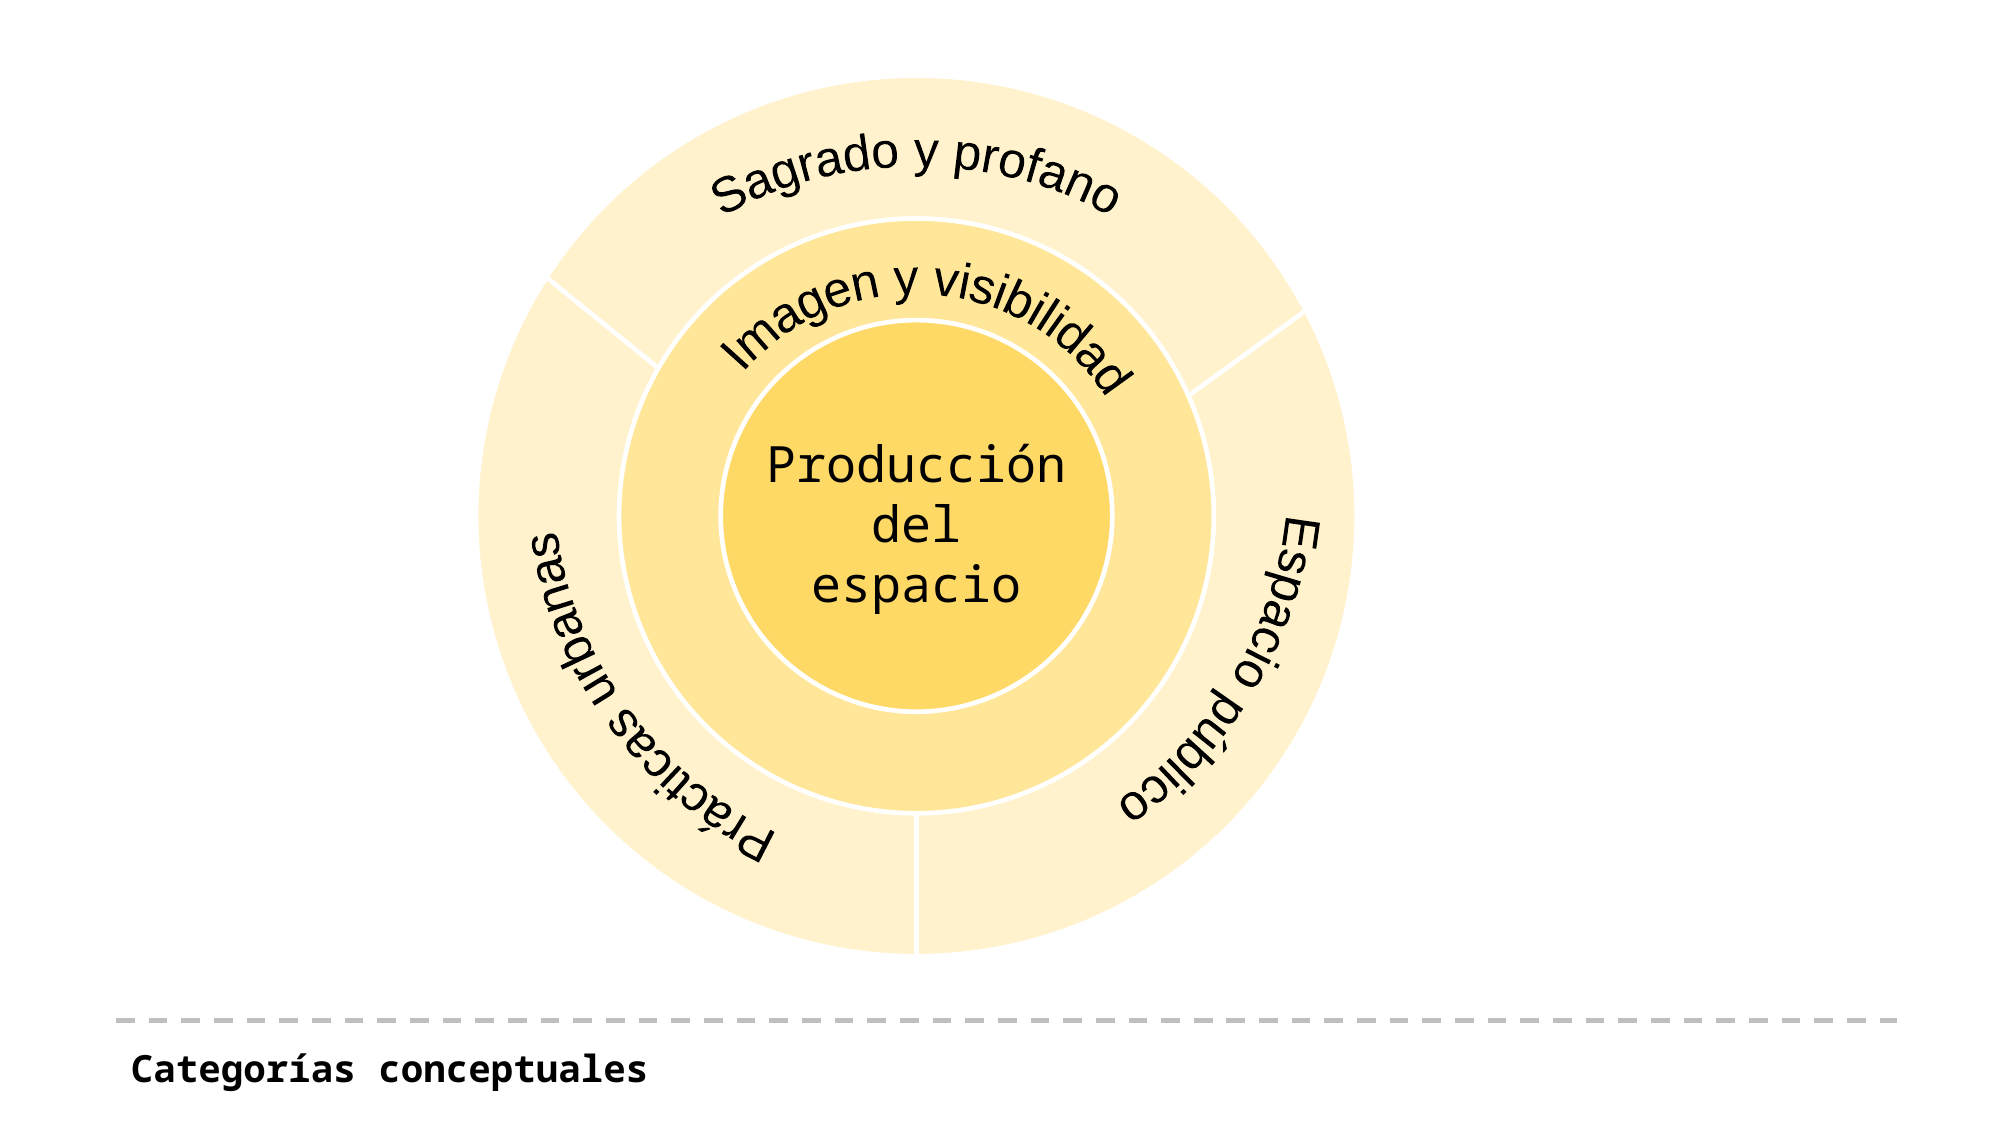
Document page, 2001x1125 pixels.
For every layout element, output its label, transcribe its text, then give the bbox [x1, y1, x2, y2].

text_box Categorías conceptuales [116, 1037, 1276, 1098]
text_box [477, 76, 1356, 955]
